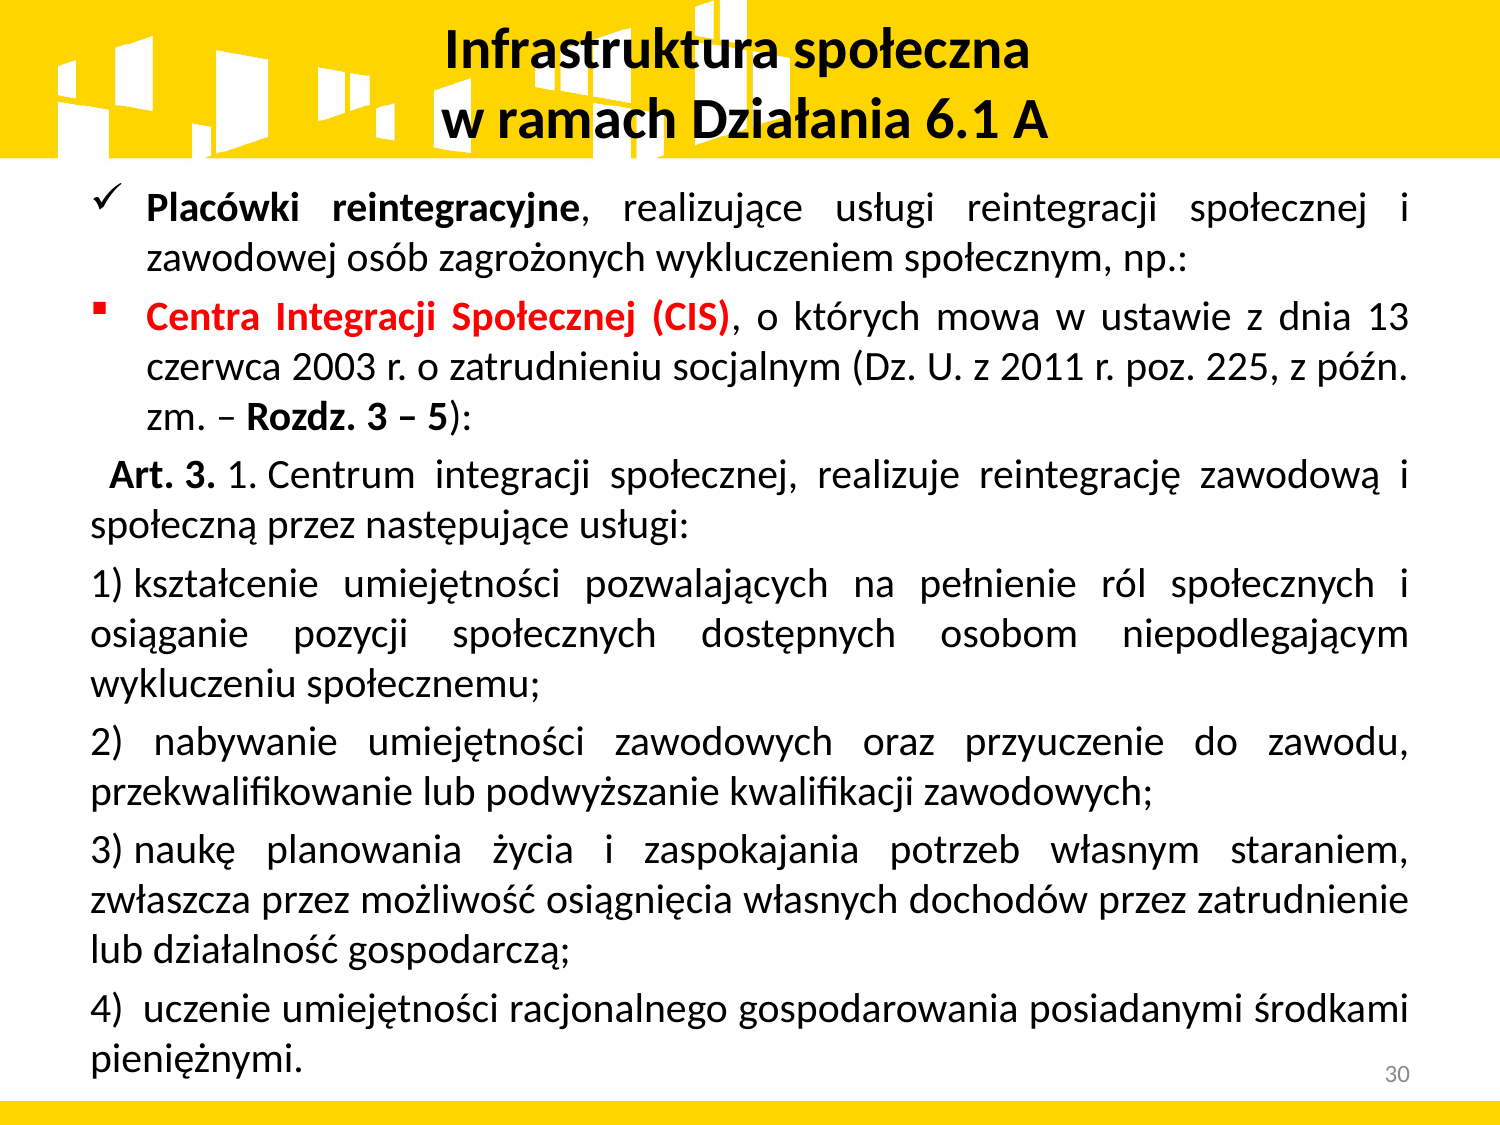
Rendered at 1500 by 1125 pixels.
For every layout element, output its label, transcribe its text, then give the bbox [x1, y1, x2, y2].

title Infrastruktura społeczna w ramach Działania 6.1 A [64, 0, 1426, 162]
list Placówki reintegracyjne, realizujące usługi reintegracji społecznej i zawodowej osób zagrożonych wykluczeniem społecznym, np.: Centra Integracji Społecznej (CIS), o których mowa w ustawie z dnia 13 czerwca 2003 r. o zatrudnieniu socjalnym (Dz. U. z 2011 r. poz. 225, z późn. zm. – Rozdz. 3 – 5): Art. 3. 1. Centrum integracji społecznej, realizuje reintegrację zawodową i społeczną przez następujące usługi: 1) kształcenie umiejętności pozwalających na pełnienie ról społecznych i osiąganie pozycji społecznych dostępnych osobom niepodlegającym wykluczeniu społecznemu; 2) nabywanie umiejętności zawodowych oraz przyuczenie do zawodu, przekwalifikowanie lub podwyższanie kwalifikacji zawodowych; 3) naukę planowania życia i zaspokajania potrzeb własnym staraniem, zwłaszcza przez możliwość osiągnięcia własnych dochodów przez zatrudnienie lub działalność gospodarczą; 4) uczenie umiejętności racjonalnego gospodarowania posiadanymi środkami pieniężnymi. [74, 172, 1426, 1107]
picture [0, 0, 1500, 1125]
slide_number 30 [1074, 1042, 1425, 1103]
